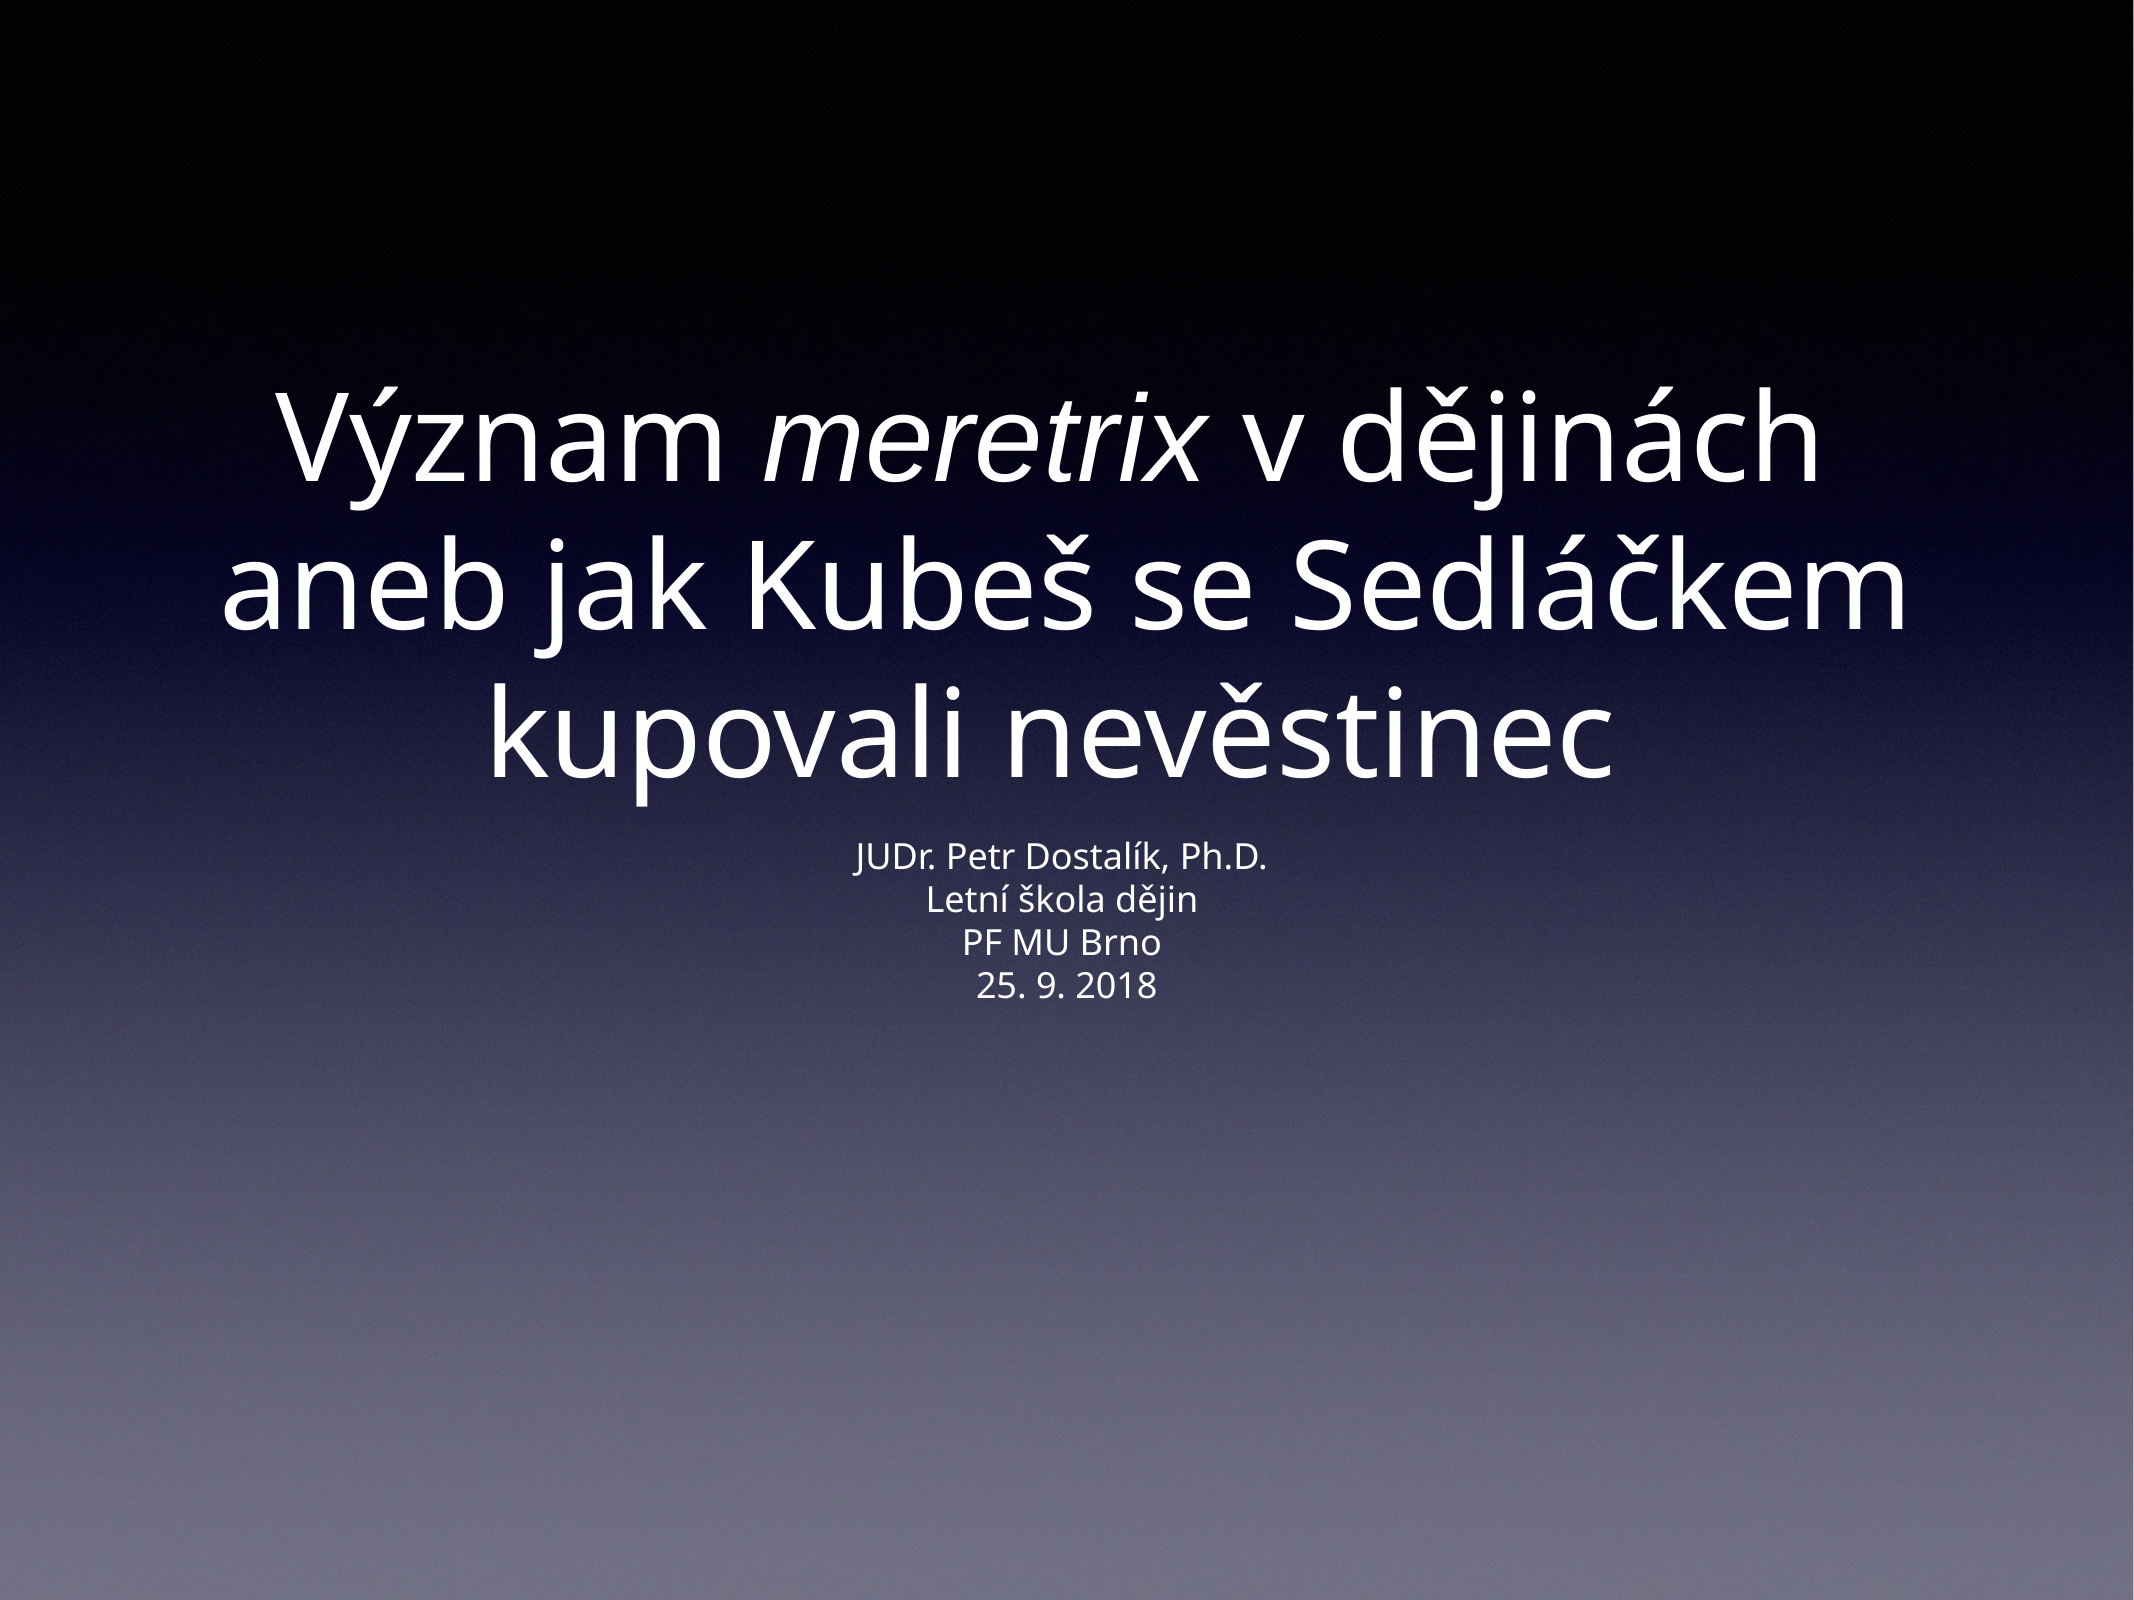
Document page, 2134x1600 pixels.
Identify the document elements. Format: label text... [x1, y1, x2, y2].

title Význam meretrix v dějinách aneb jak Kubeš se Sedláčkem kupovali nevěstinec [207, 268, 1926, 811]
picture [0, 0, 2134, 1600]
subtitle JUDr. Petr Dostalík, Ph.D. Letní škola dějin PF MU Brno 25. 9. 2018 [207, 824, 1926, 1011]
